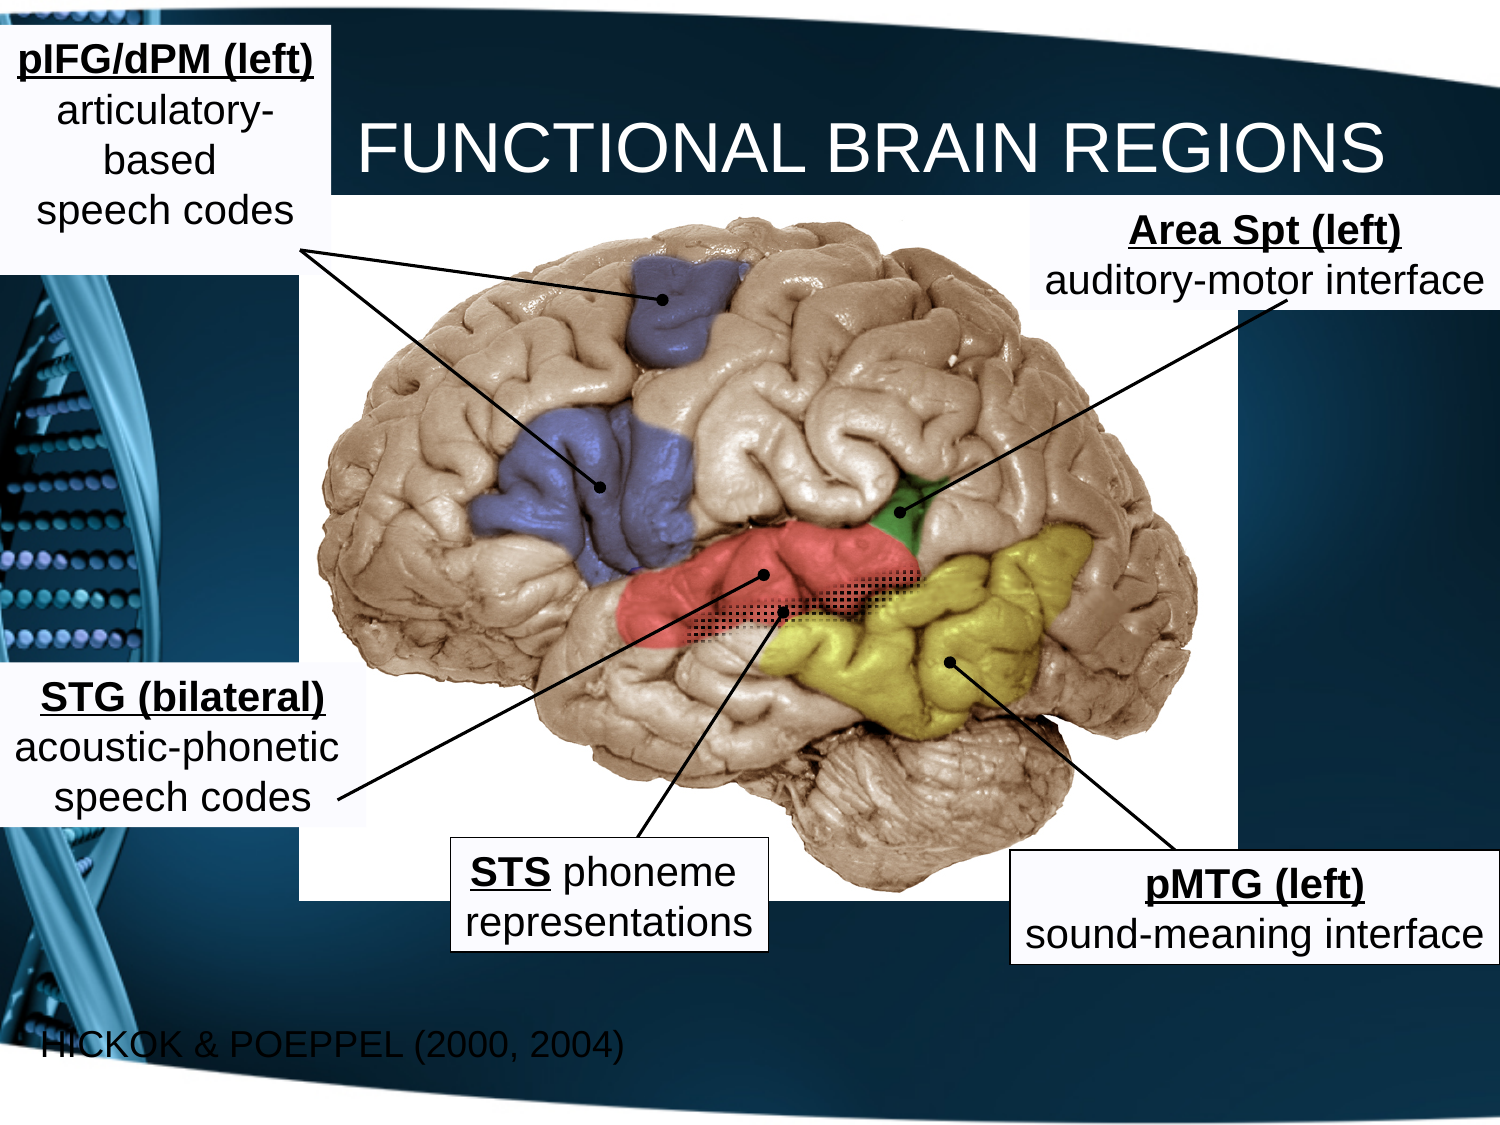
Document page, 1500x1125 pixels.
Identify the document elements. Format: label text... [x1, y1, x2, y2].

picture [0, 0, 1500, 1125]
text_box pIFG/dPM (left) articulatory-based speech codes [0, 24, 332, 275]
text_box STS phoneme representations [450, 908, 769, 953]
text_box pMTG (left) sound-meaning interface [1010, 849, 1500, 965]
text_box Area Spt (left) auditory-motor interface [1238, 195, 1500, 310]
title FUNCTIONAL BRAIN REGIONS [341, 49, 1476, 195]
text_box HICKOK & POEPPEL (2000, 2004) [24, 1012, 875, 1073]
text_box STG (bilateral) acoustic-phonetic speech codes [0, 662, 294, 828]
